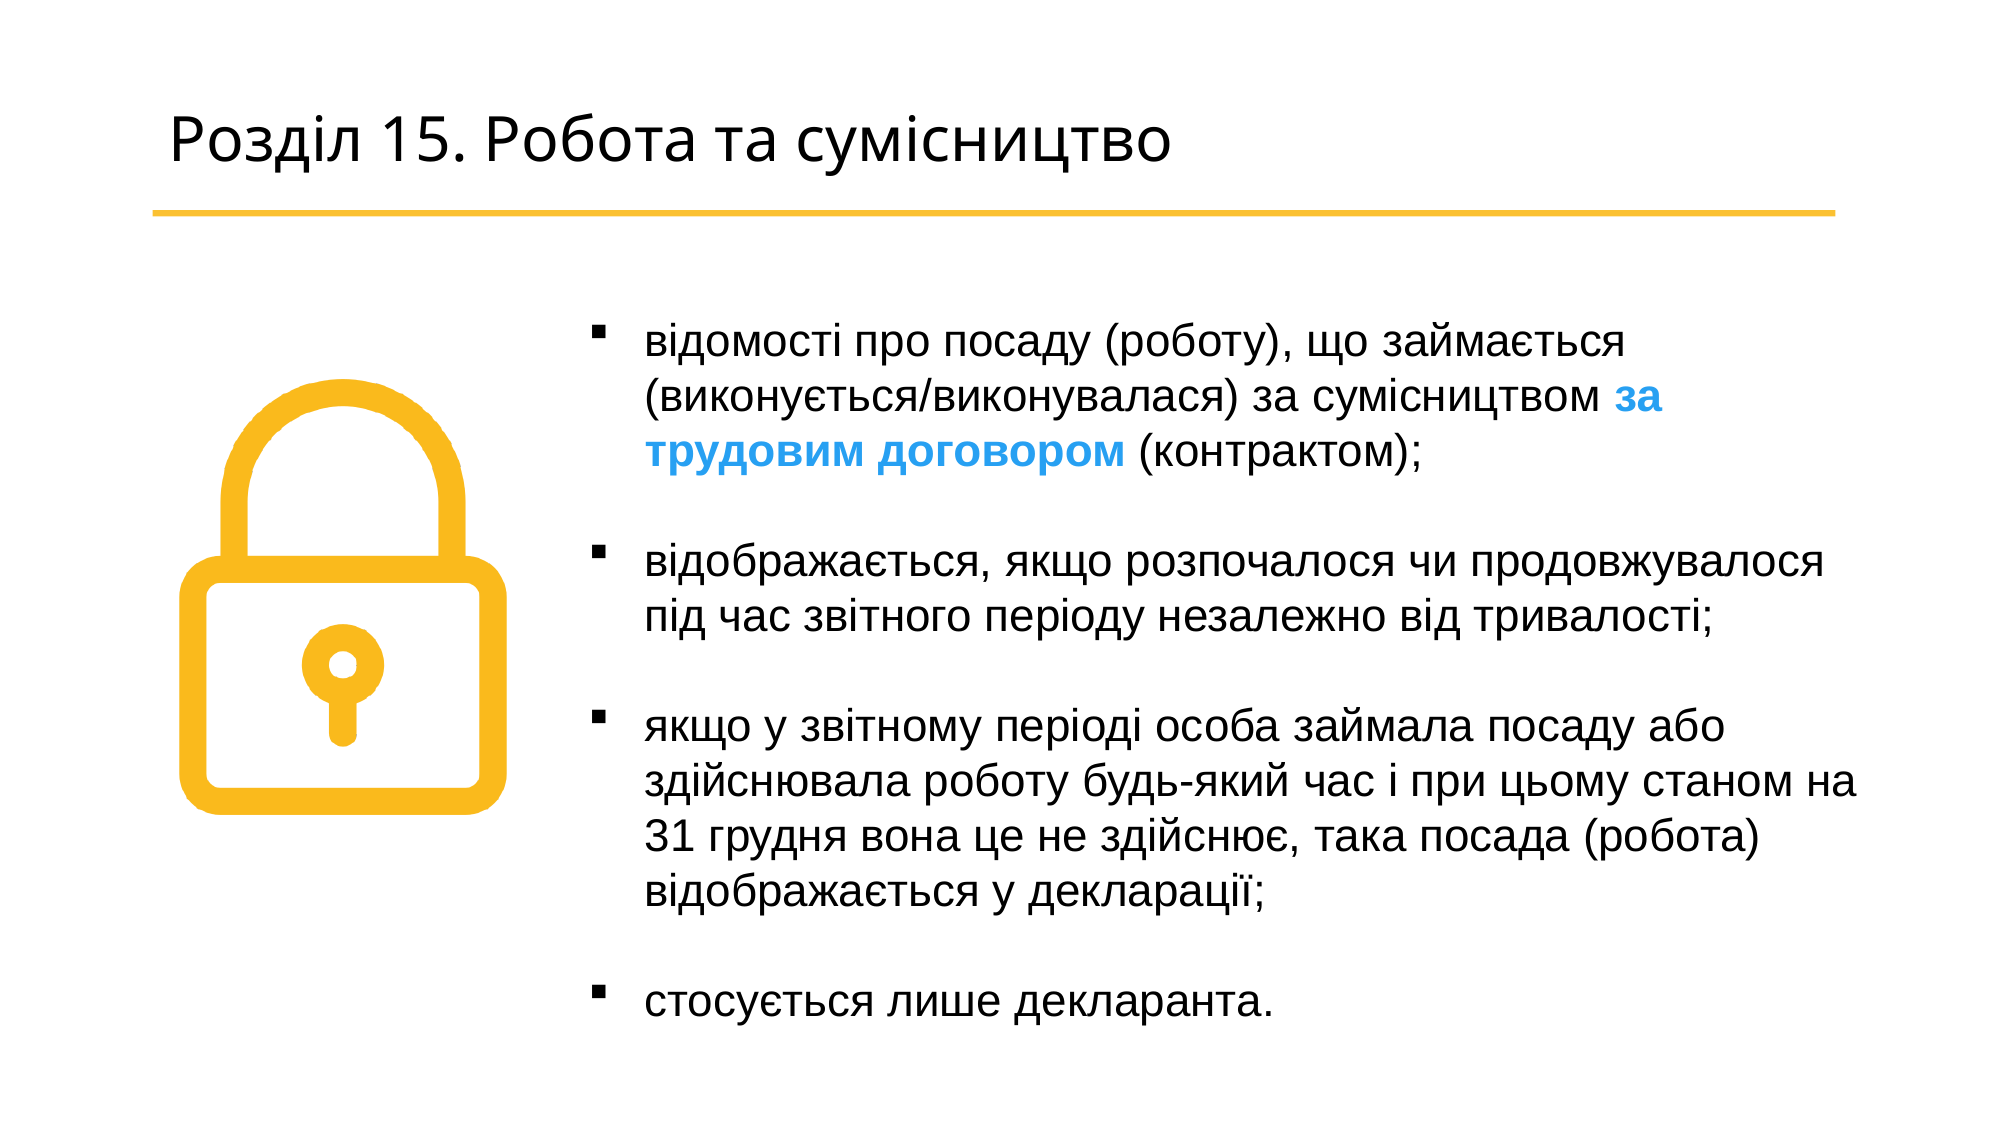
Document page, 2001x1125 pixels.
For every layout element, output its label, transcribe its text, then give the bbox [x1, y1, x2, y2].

text_box відомості про посаду (роботу), що займається (виконується/виконувалася) за сумісництвом за трудовим договором (контрактом); відображається, якщо розпочалося чи продовжувалося під час звітного періоду незалежно від тривалості; якщо у звітному періоді особа займала посаду або здійснювала роботу будь-який час і при цьому станом на 31 грудня вона це не здійснює, така посада (робота) відображається у декларації; стосується лише декларанта. [573, 303, 1909, 1033]
picture [111, 365, 574, 828]
text_box Розділ 15. Робота та сумісництво [154, 92, 1730, 182]
